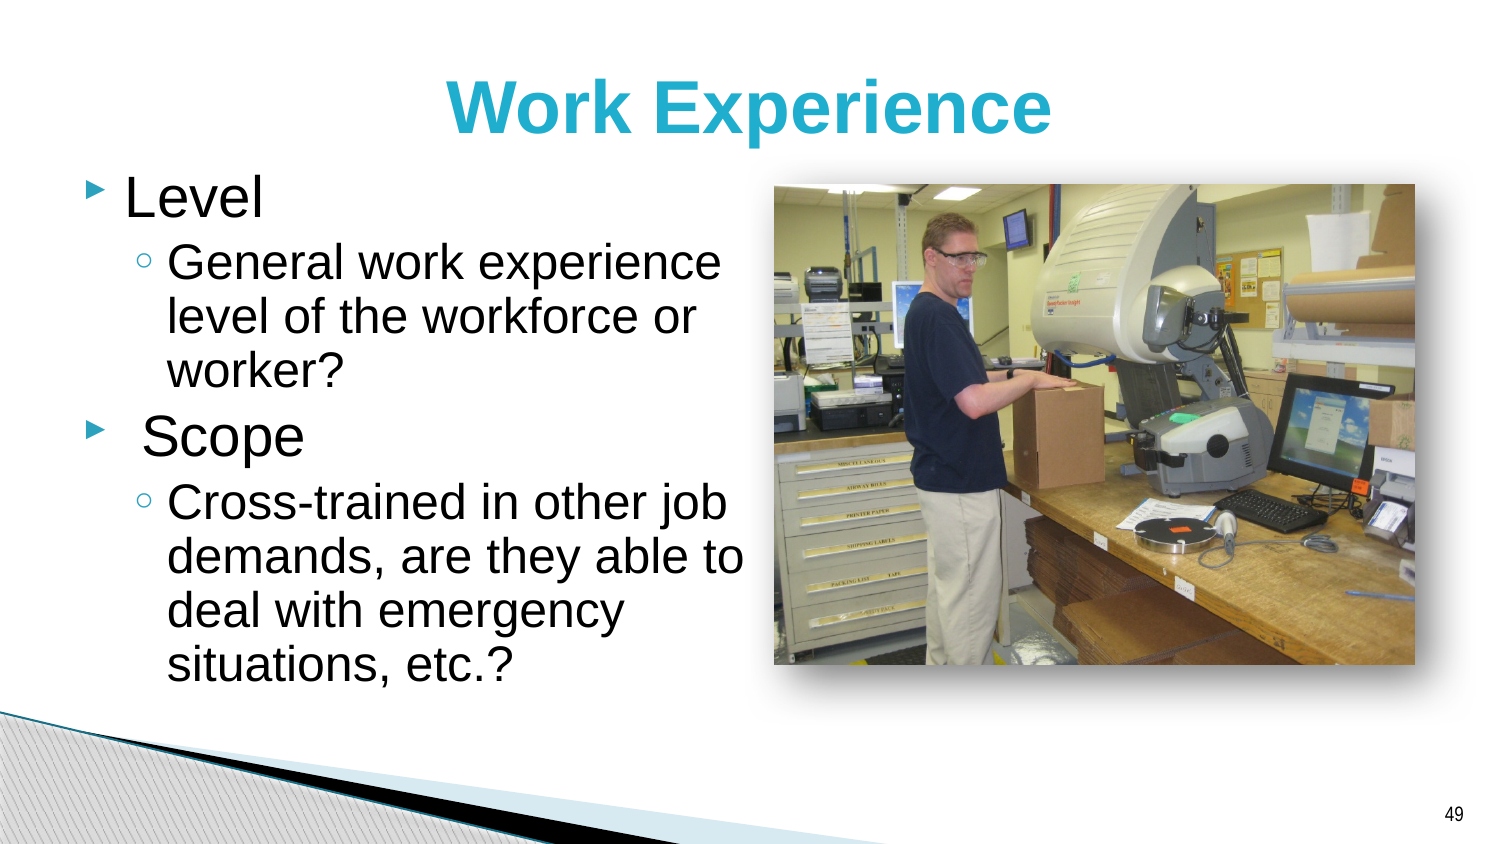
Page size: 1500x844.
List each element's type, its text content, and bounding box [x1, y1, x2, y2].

picture [774, 184, 1416, 665]
list Level General work experience level of the workforce or worker? Scope Cross-trained in other job demands, are they able to deal with emergency situations, etc.? [50, 175, 800, 844]
title Work Experience [0, 33, 1500, 175]
slide_number 49 [1418, 788, 1479, 834]
